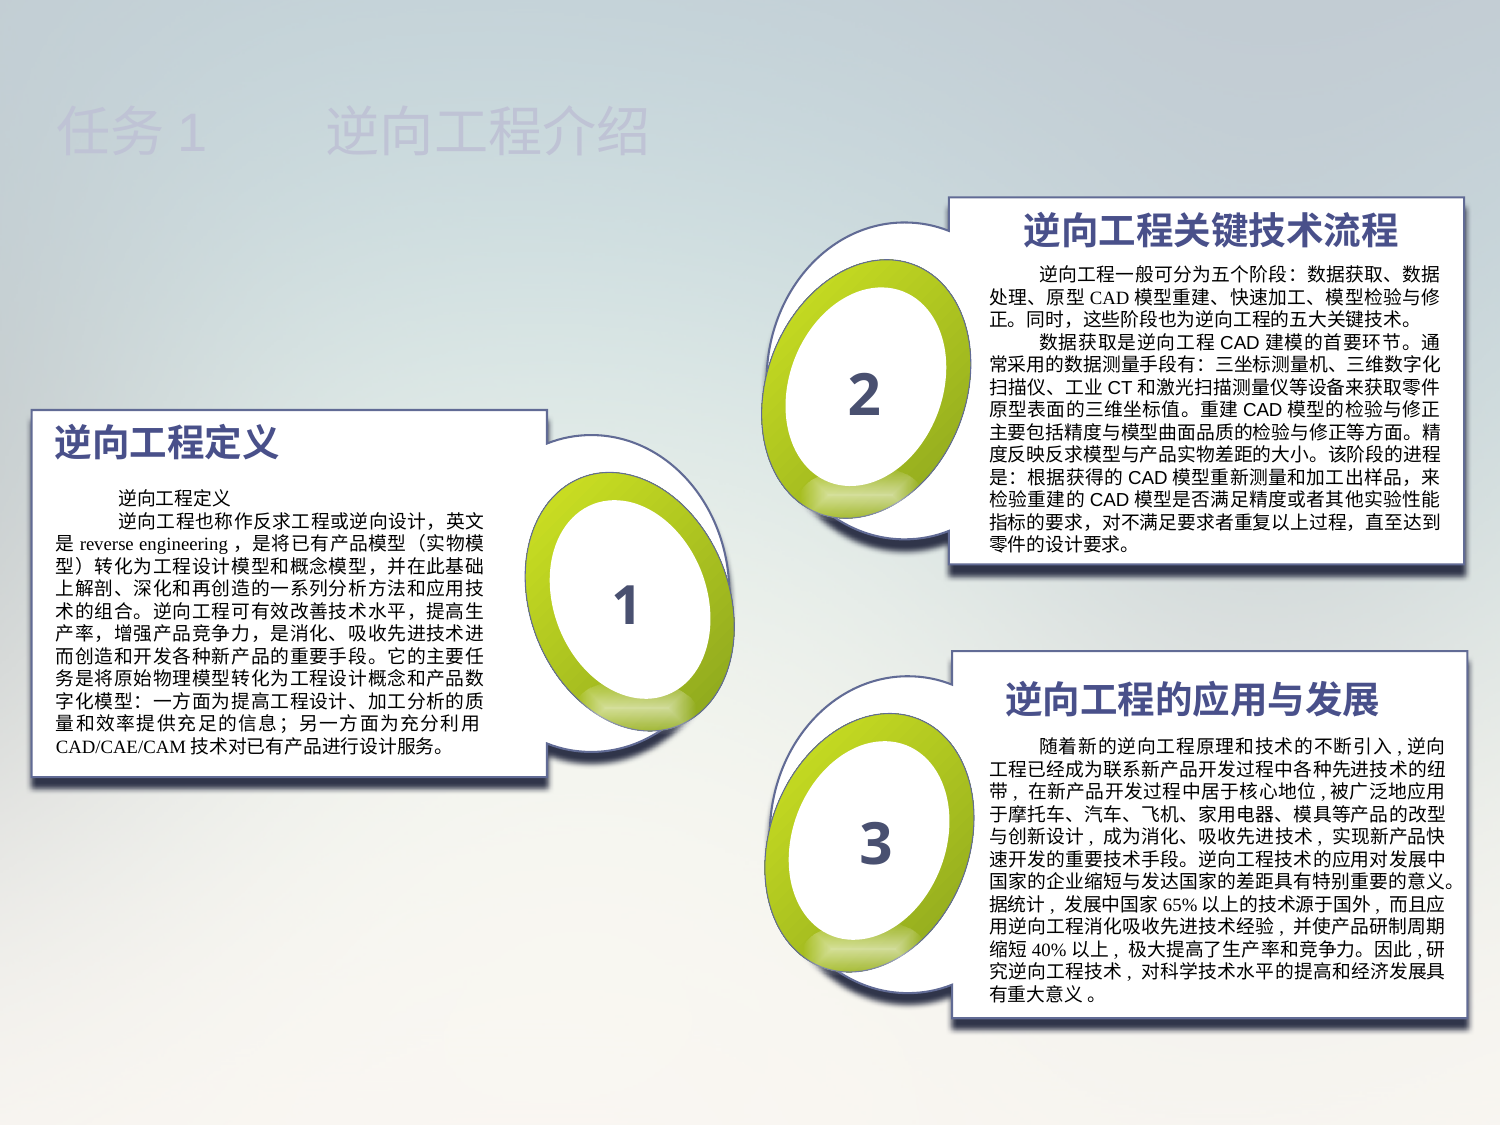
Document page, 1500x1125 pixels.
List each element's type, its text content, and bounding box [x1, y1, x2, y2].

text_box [17, 197, 1468, 1019]
text_box 任务1 逆向工程介绍 [41, 90, 751, 170]
